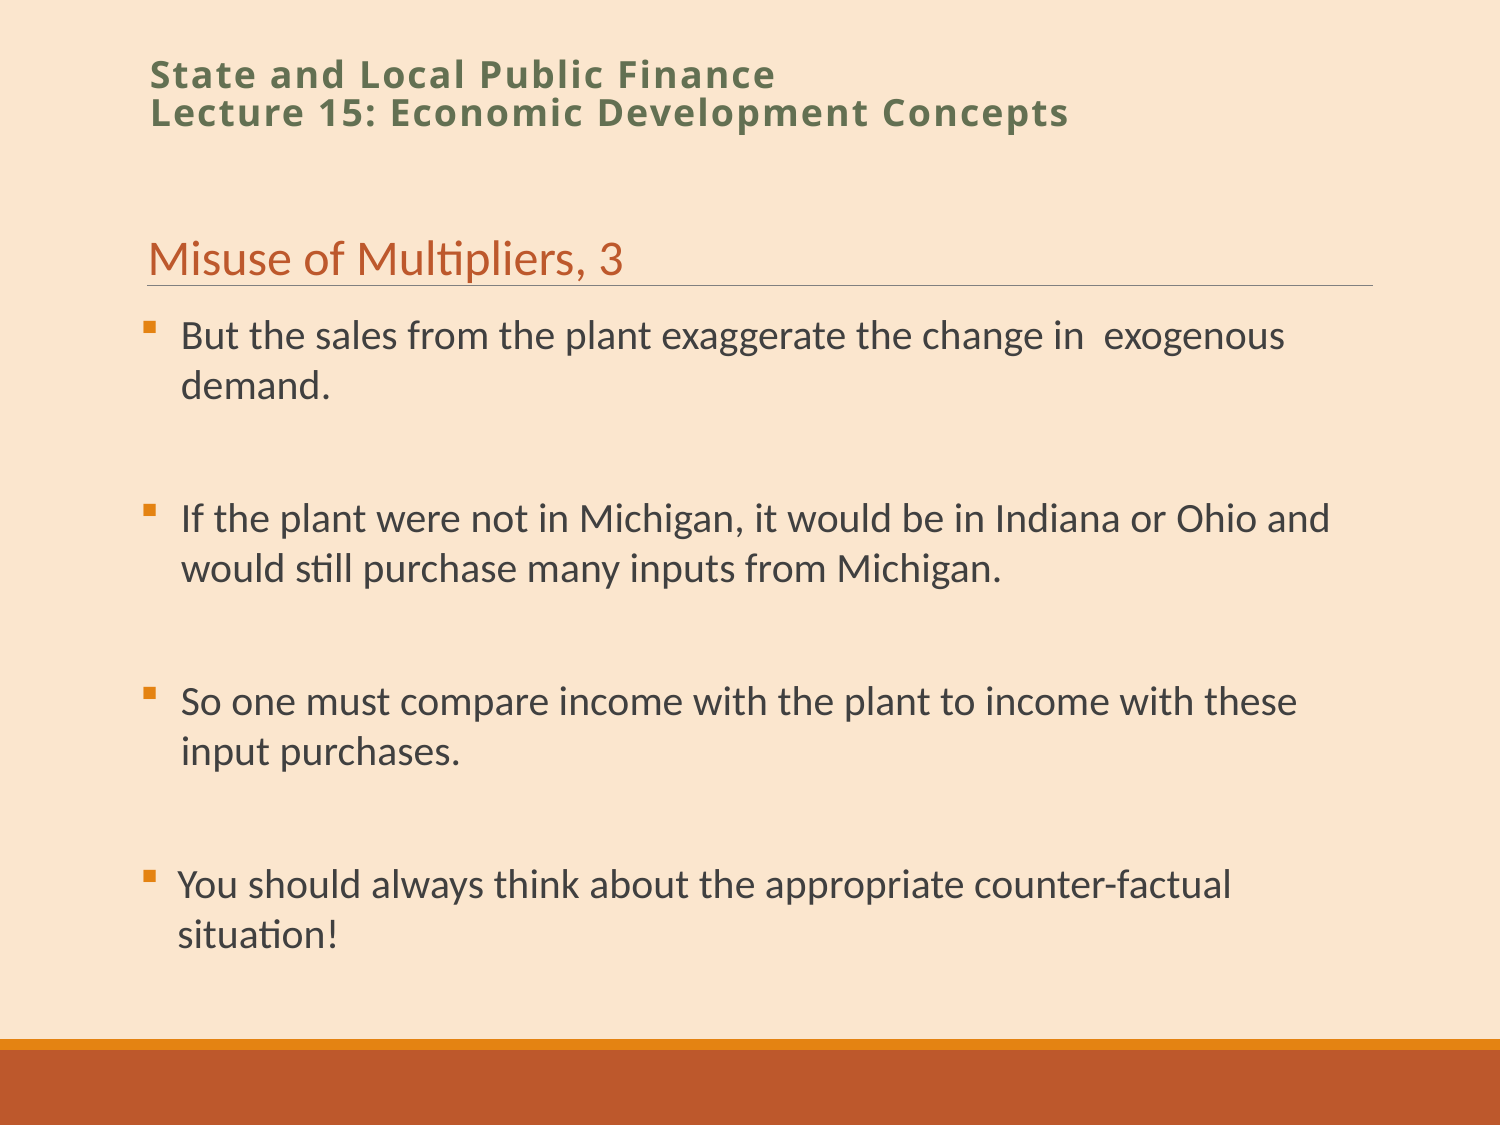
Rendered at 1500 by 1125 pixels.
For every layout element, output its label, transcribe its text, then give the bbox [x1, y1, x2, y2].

text_box State and Local Public Finance Lecture 15: Economic Development Concepts [135, 50, 1373, 147]
text_box Misuse of Multipliers, 3 [132, 224, 656, 294]
list But the sales from the plant exaggerate the change in exogenous demand. If the plant were not in Michigan, it would be in Indiana or Ohio and would still purchase many inputs from Michigan. So one must compare income with the plant to income with these input purchases. You should always think about the appropriate counter-factual situation! [140, 299, 1363, 1000]
